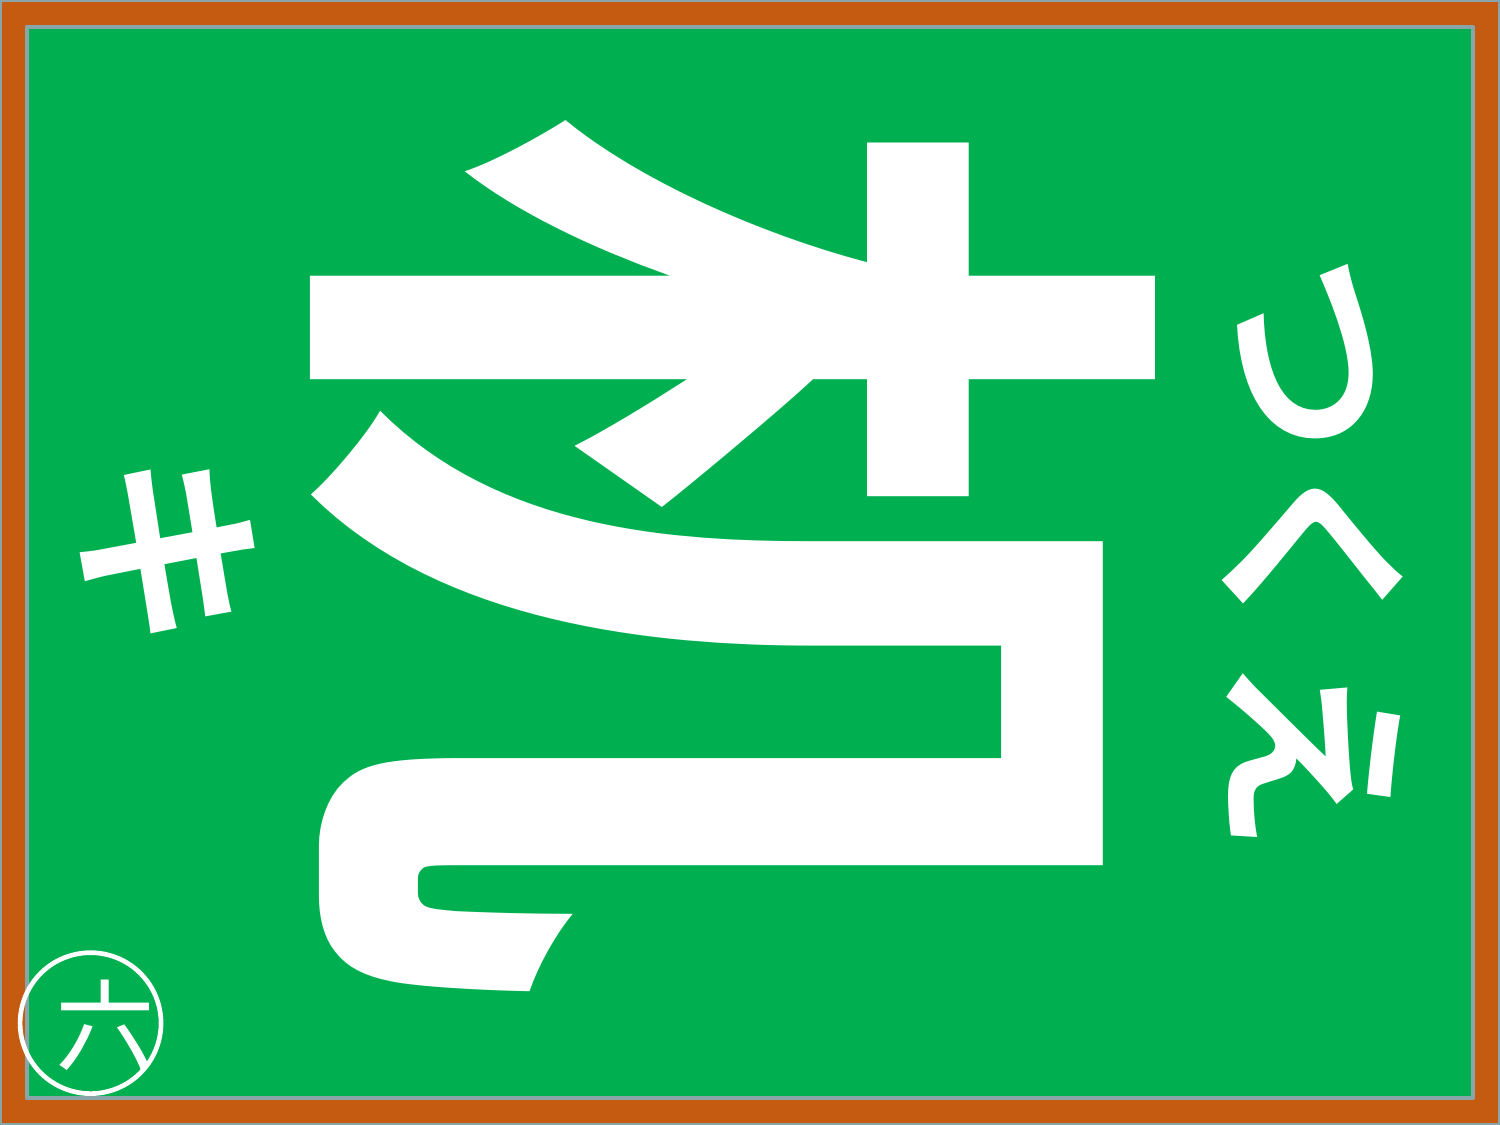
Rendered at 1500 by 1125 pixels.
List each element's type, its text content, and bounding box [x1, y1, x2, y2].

text_box つくえ [1173, 248, 1447, 859]
text_box キ [27, 445, 301, 659]
text_box 六 [17, 950, 164, 1096]
text_box 机 [271, 82, 1229, 1024]
